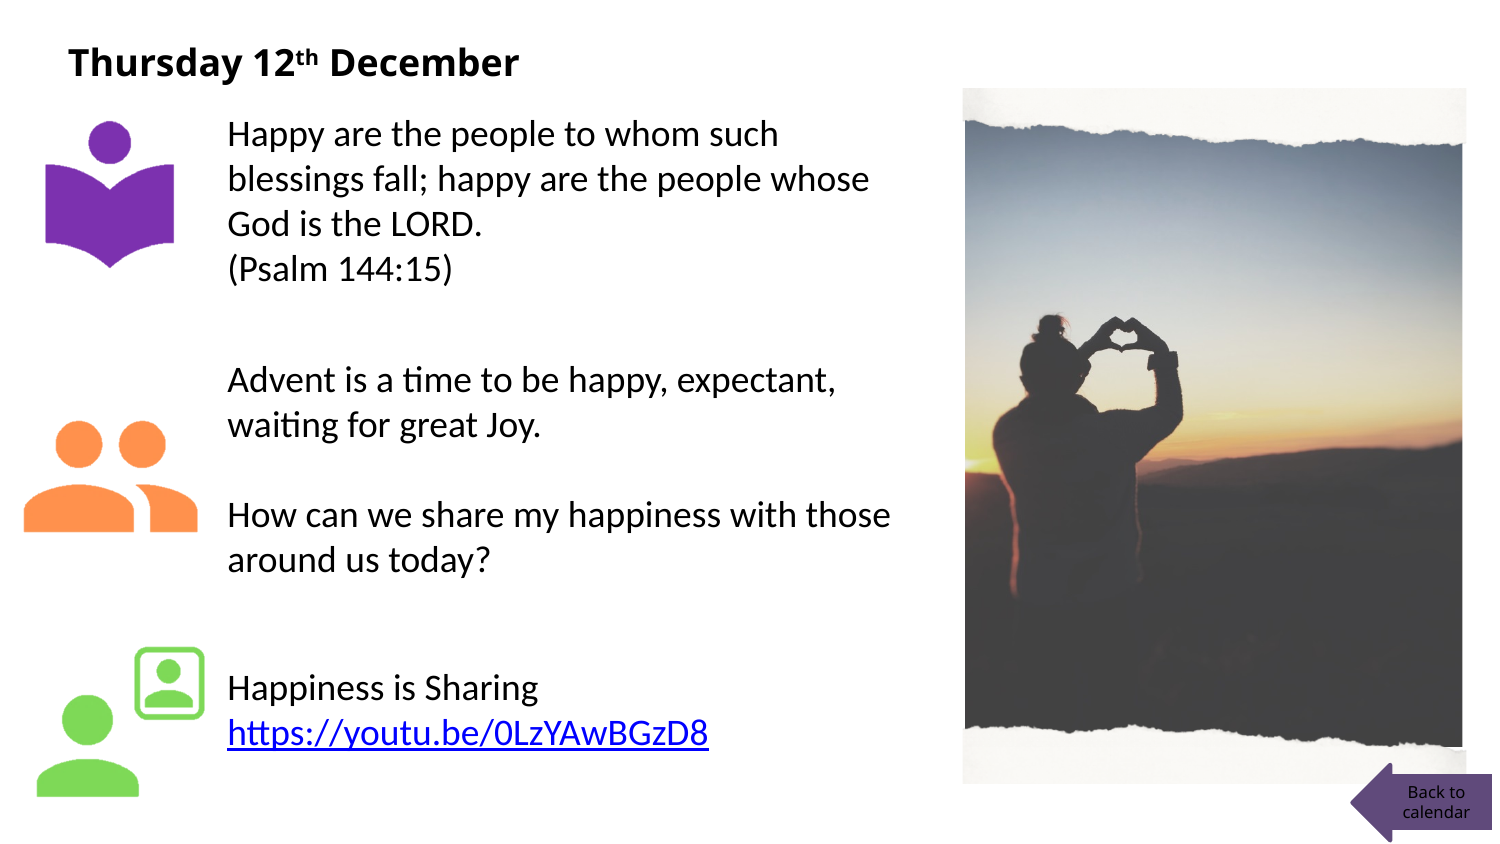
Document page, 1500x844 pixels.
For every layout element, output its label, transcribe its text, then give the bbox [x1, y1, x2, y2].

text_box Happy are the people to whom such blessings fall; happy are the people whose God is the Lord. (Psalm 144:15) [212, 101, 939, 297]
picture [22, 397, 203, 541]
picture [40, 110, 184, 272]
text_box Thursday 12th December [53, 32, 597, 92]
picture [33, 630, 213, 809]
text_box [1352, 764, 1492, 841]
picture [962, 87, 1467, 784]
text_box Happiness is Sharing https://youtu.be/0LzYAwBGzD8 [218, 655, 939, 806]
text_box Advent is a time to be happy, expectant, waiting for great Joy. How can we share my happiness with those around us today? [212, 347, 939, 588]
